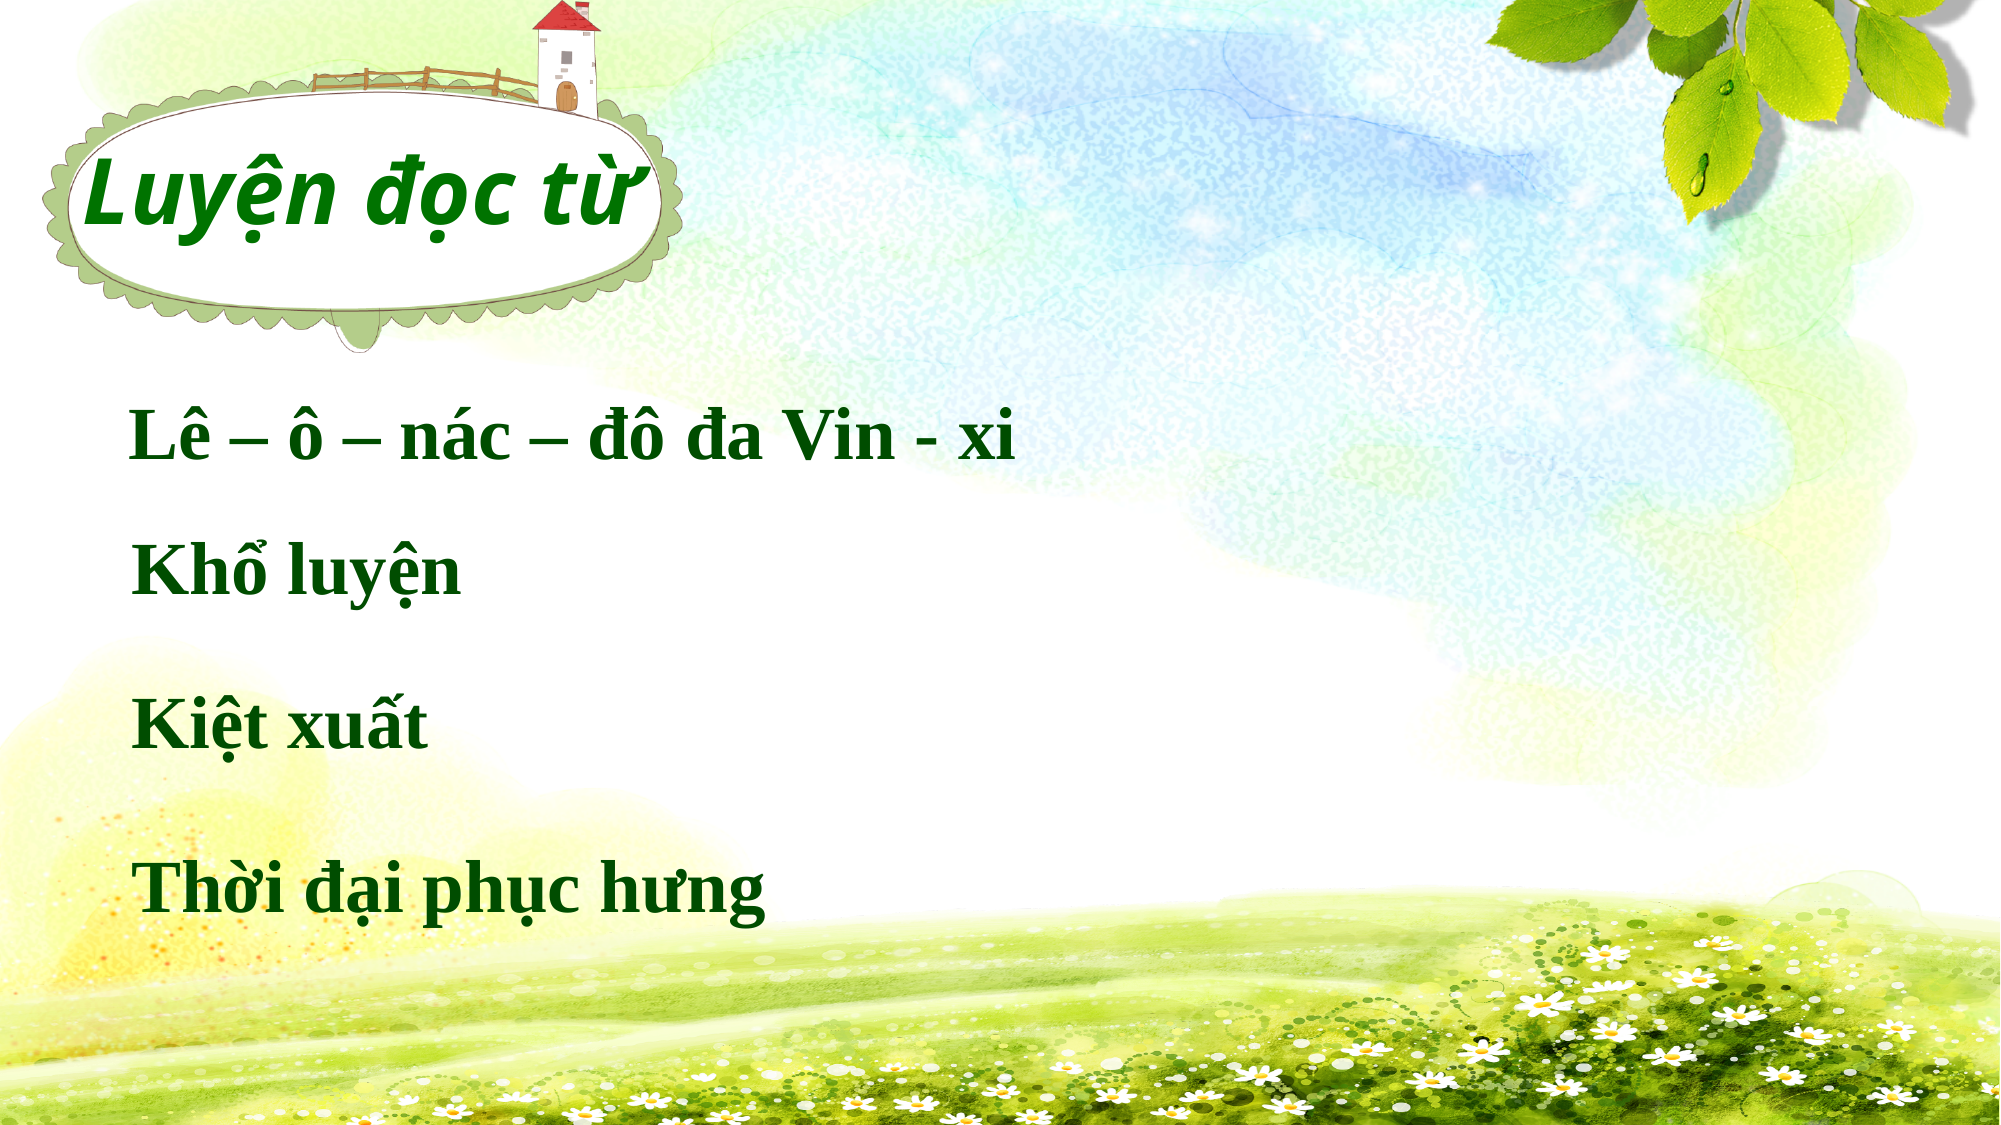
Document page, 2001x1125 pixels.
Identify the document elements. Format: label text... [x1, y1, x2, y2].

text_box Khổ luyện [116, 512, 1131, 617]
text_box Thời đại phục hưng [116, 830, 1131, 936]
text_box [0, 0, 726, 353]
picture [0, 0, 2001, 1125]
text_box Kiệt xuất [116, 666, 1131, 772]
text_box Lê – ô – nác – đô đa Vin - xi [42, 377, 1104, 482]
